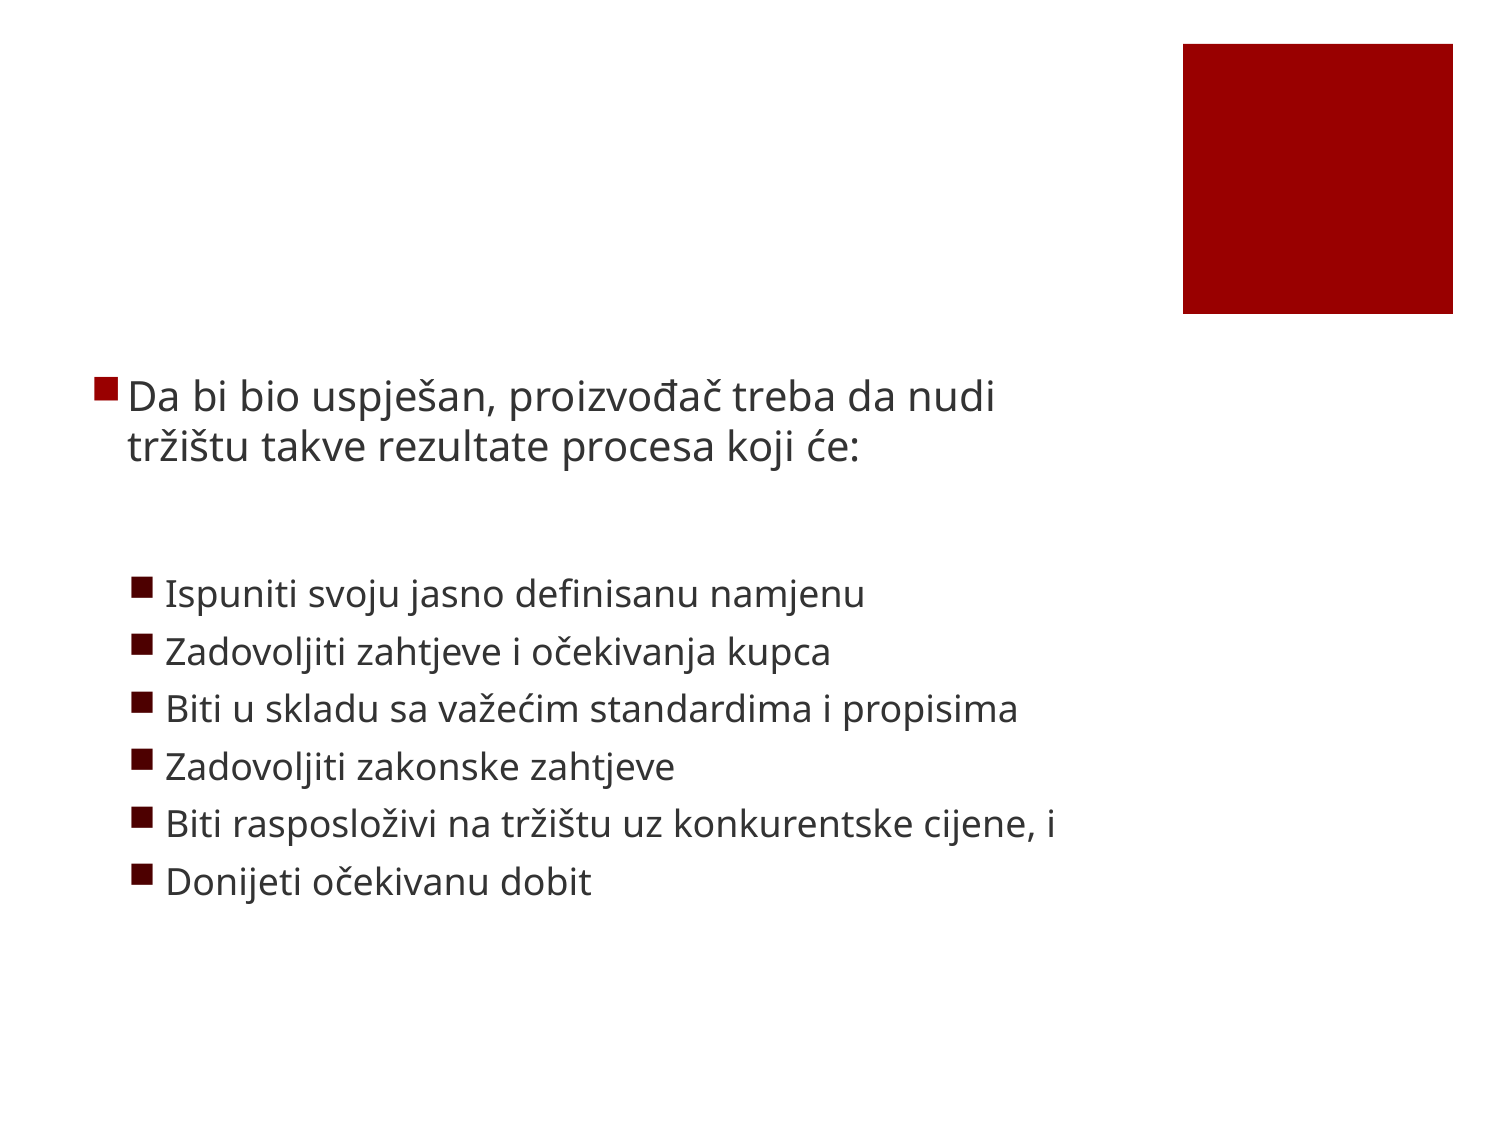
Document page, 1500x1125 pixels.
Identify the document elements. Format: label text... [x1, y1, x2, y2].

list Da bi bio uspješan, proizvođač treba da nudi tržištu takve rezultate procesa koji će: Ispuniti svoju jasno definisanu namjenu Zadovoljiti zahtjeve i očekivanja kupca Biti u skladu sa važećim standardima i propisima Zadovoljiti zakonske zahtjeve Biti rasposloživi na tržištu uz konkurentske cijene, i Donijeti očekivanu dobit [75, 362, 1143, 1005]
